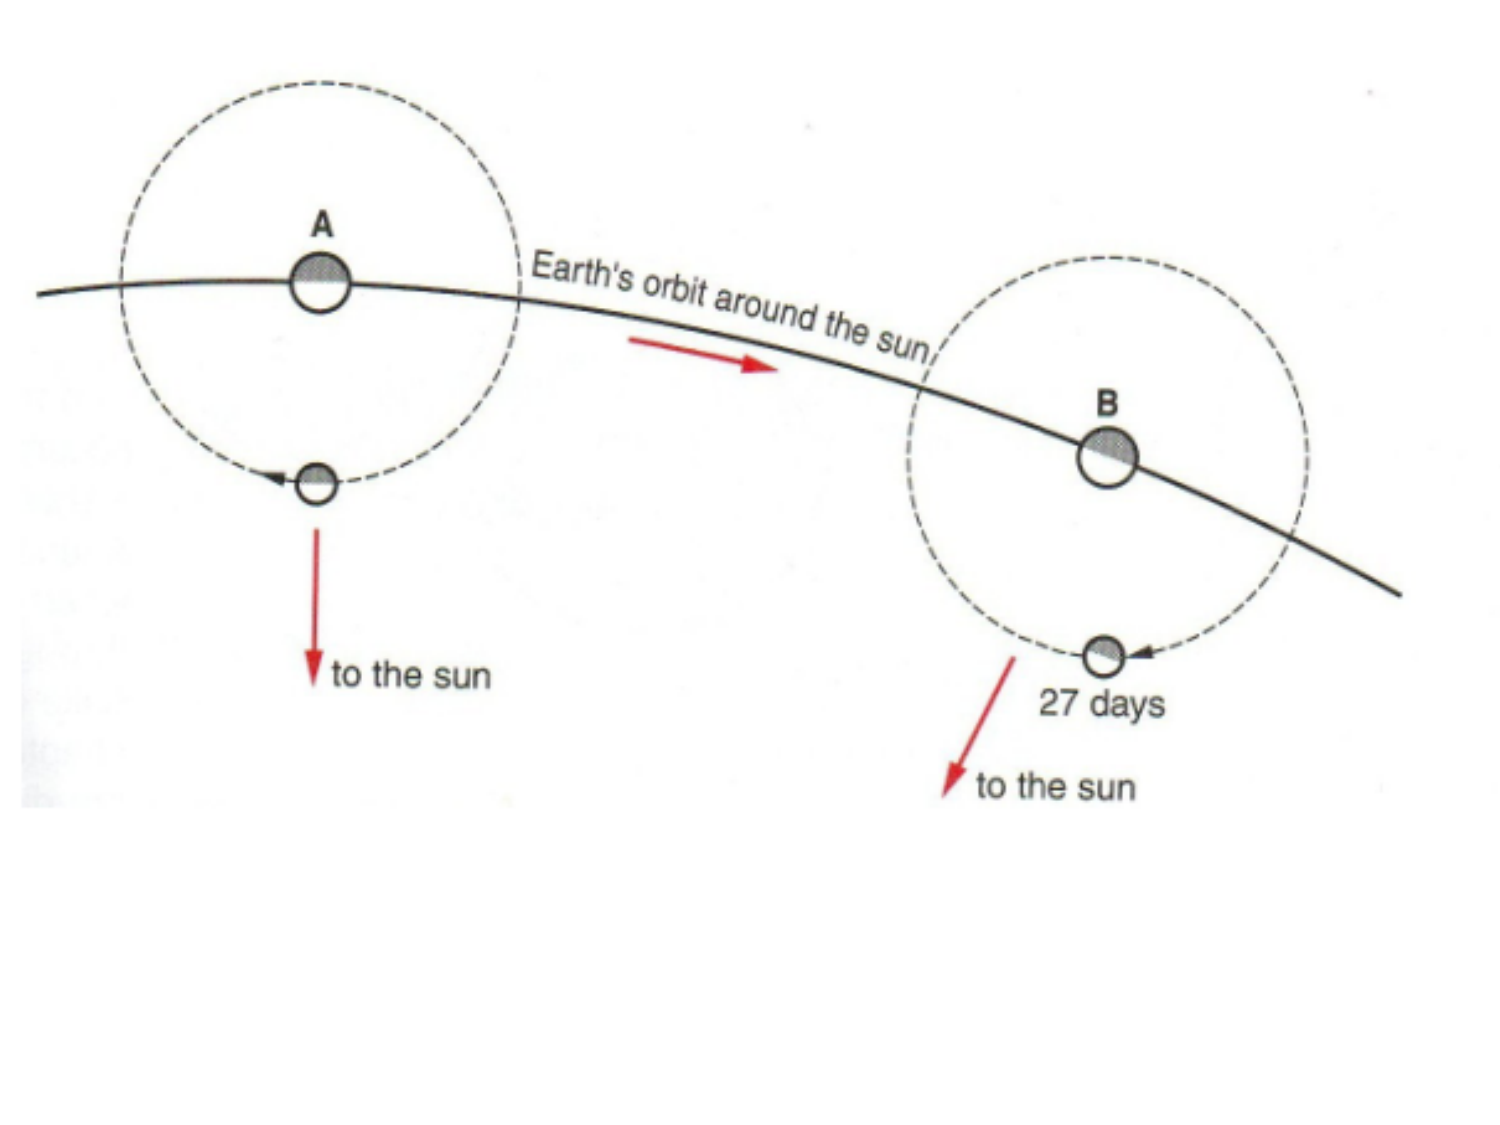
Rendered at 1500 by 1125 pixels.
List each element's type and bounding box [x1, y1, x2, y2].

picture [0, 0, 1500, 863]
